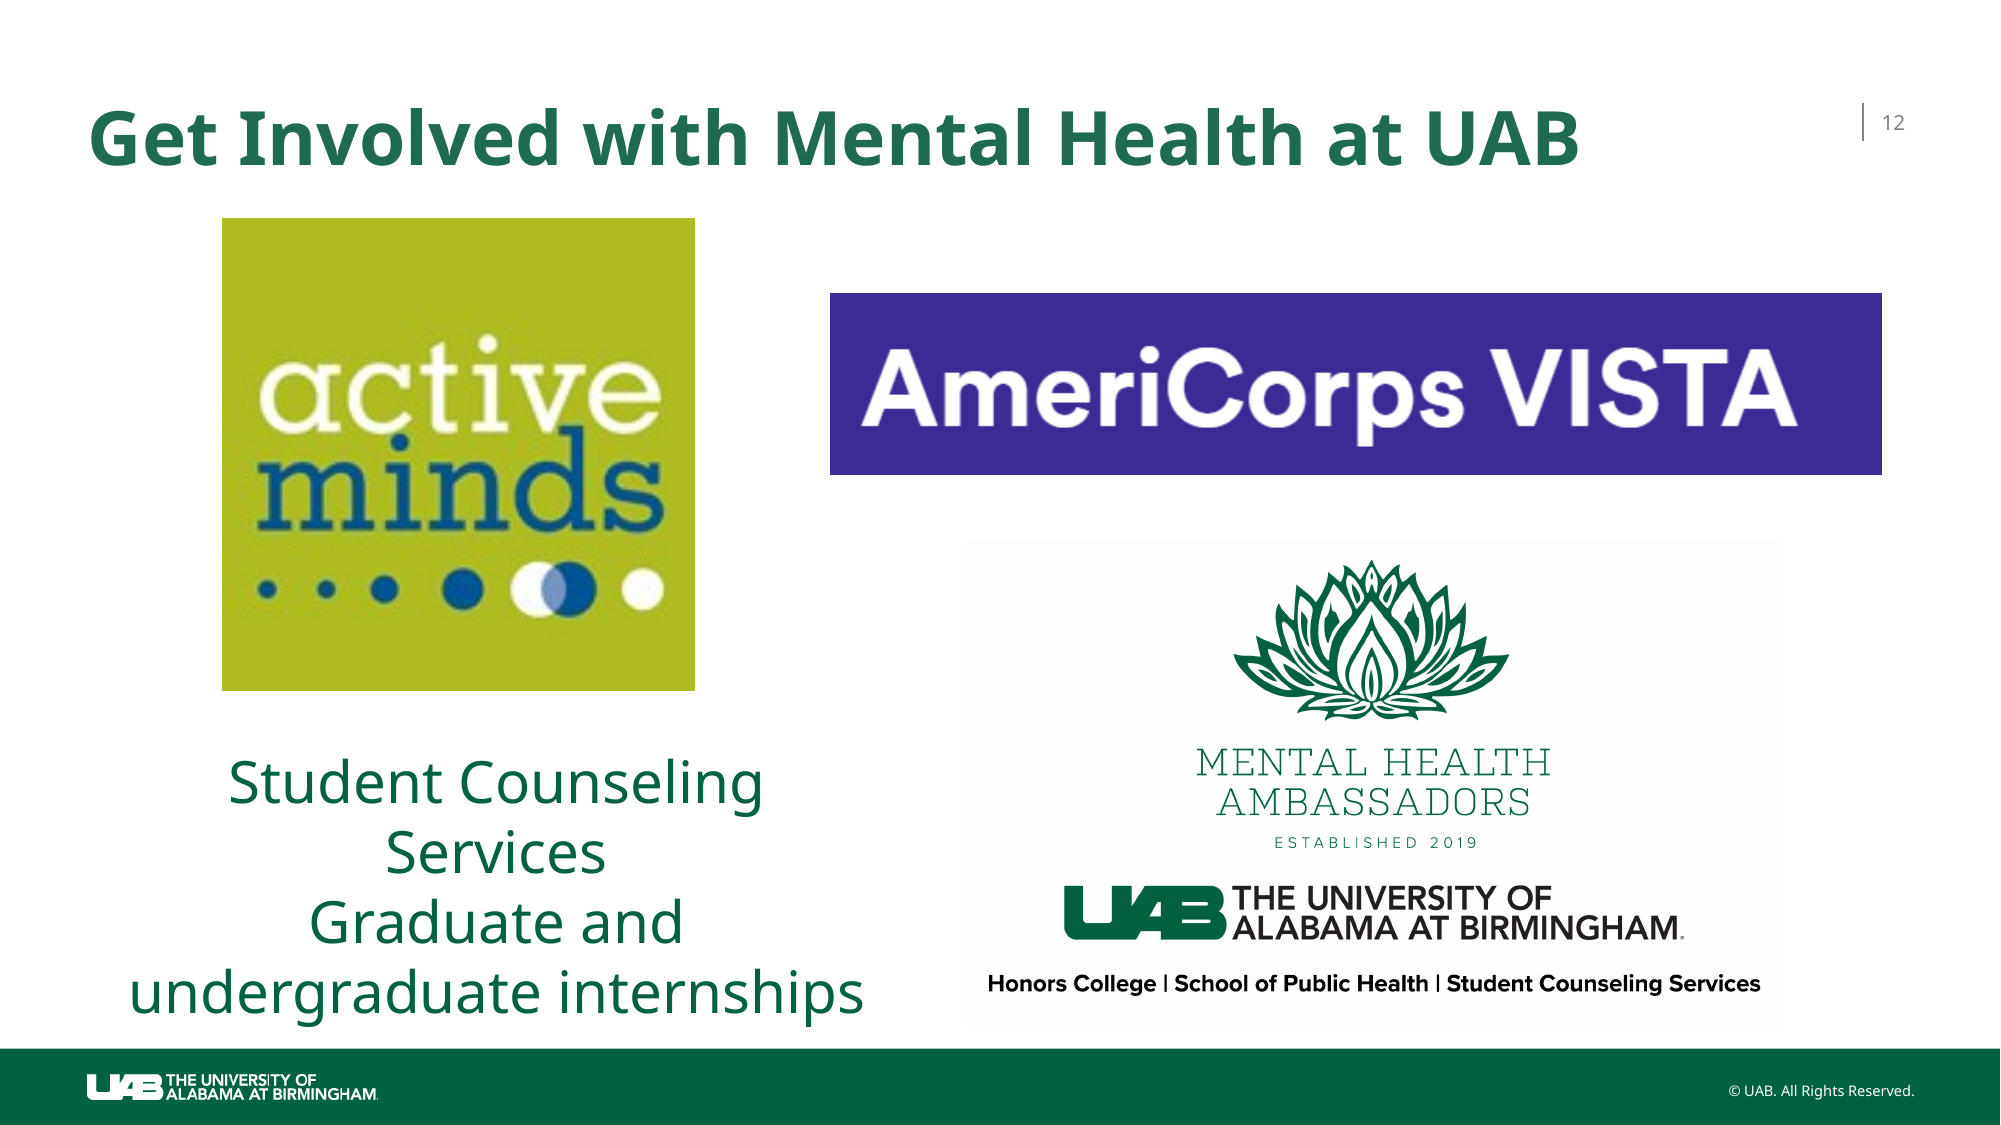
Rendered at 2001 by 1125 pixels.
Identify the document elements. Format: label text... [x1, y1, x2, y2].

picture [830, 293, 1882, 476]
picture [964, 539, 1783, 1028]
slide_number 12 [1881, 93, 1932, 154]
picture [222, 218, 695, 691]
picture [87, 1074, 378, 1100]
title Get Involved with Mental Health at UAB [87, 78, 1833, 205]
text_box Student Counseling Services Graduate and undergraduate internships [102, 738, 892, 1033]
